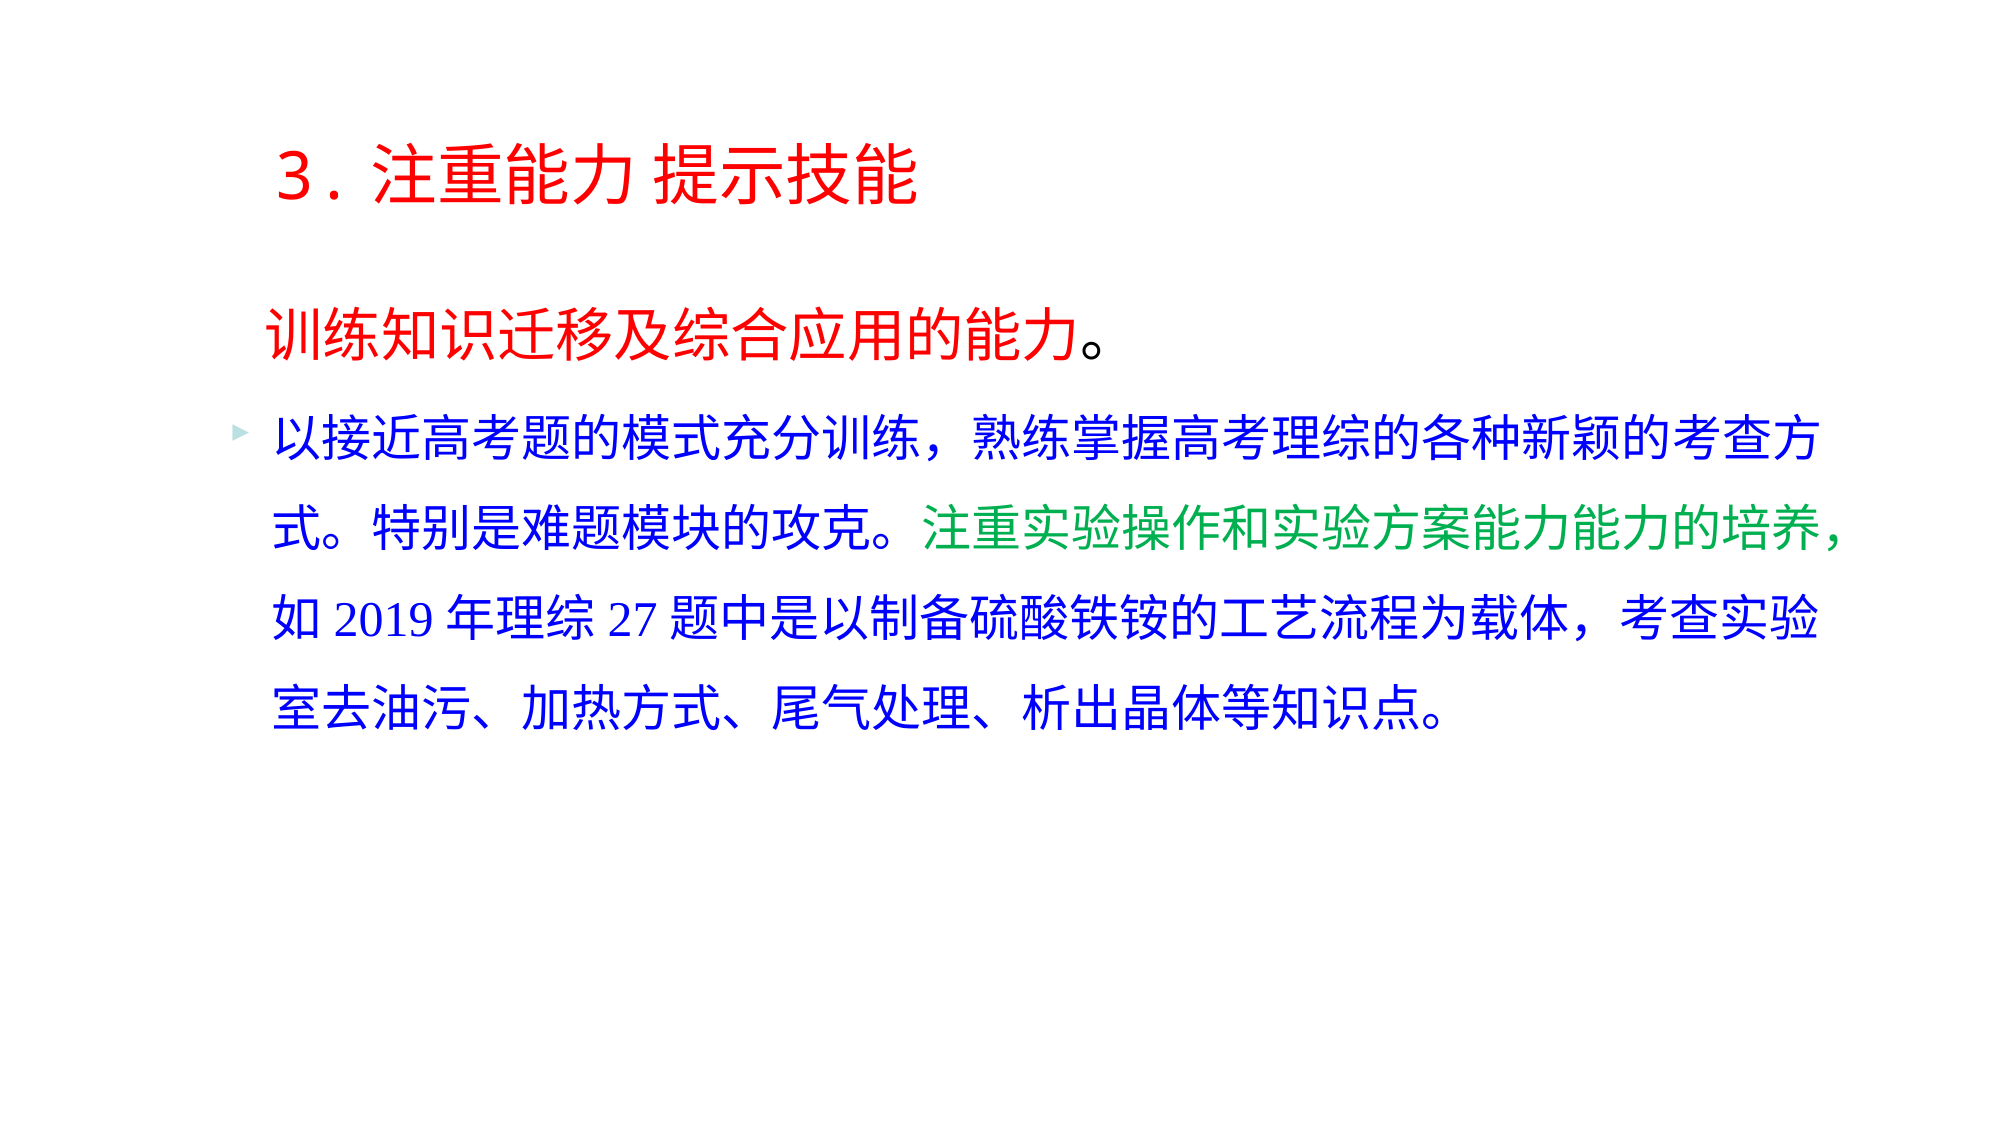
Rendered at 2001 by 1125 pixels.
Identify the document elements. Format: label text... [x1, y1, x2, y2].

text_box 训练知识迁移及综合应用的能力。 以接近高考题的模式充分训练，熟练掌握高考理综的各种新颖的考查方式。特别是难题模块的攻克。注重实验操作和实验方案能力能力的培养，如2019年理综27题中是以制备硫酸铁铵的工艺流程为载体，考查实验室去油污、加热方式、尾气处理、析出晶体等知识点。 [196, 290, 1859, 744]
text_box 3.注重能力 提示技能 [259, 125, 1410, 221]
